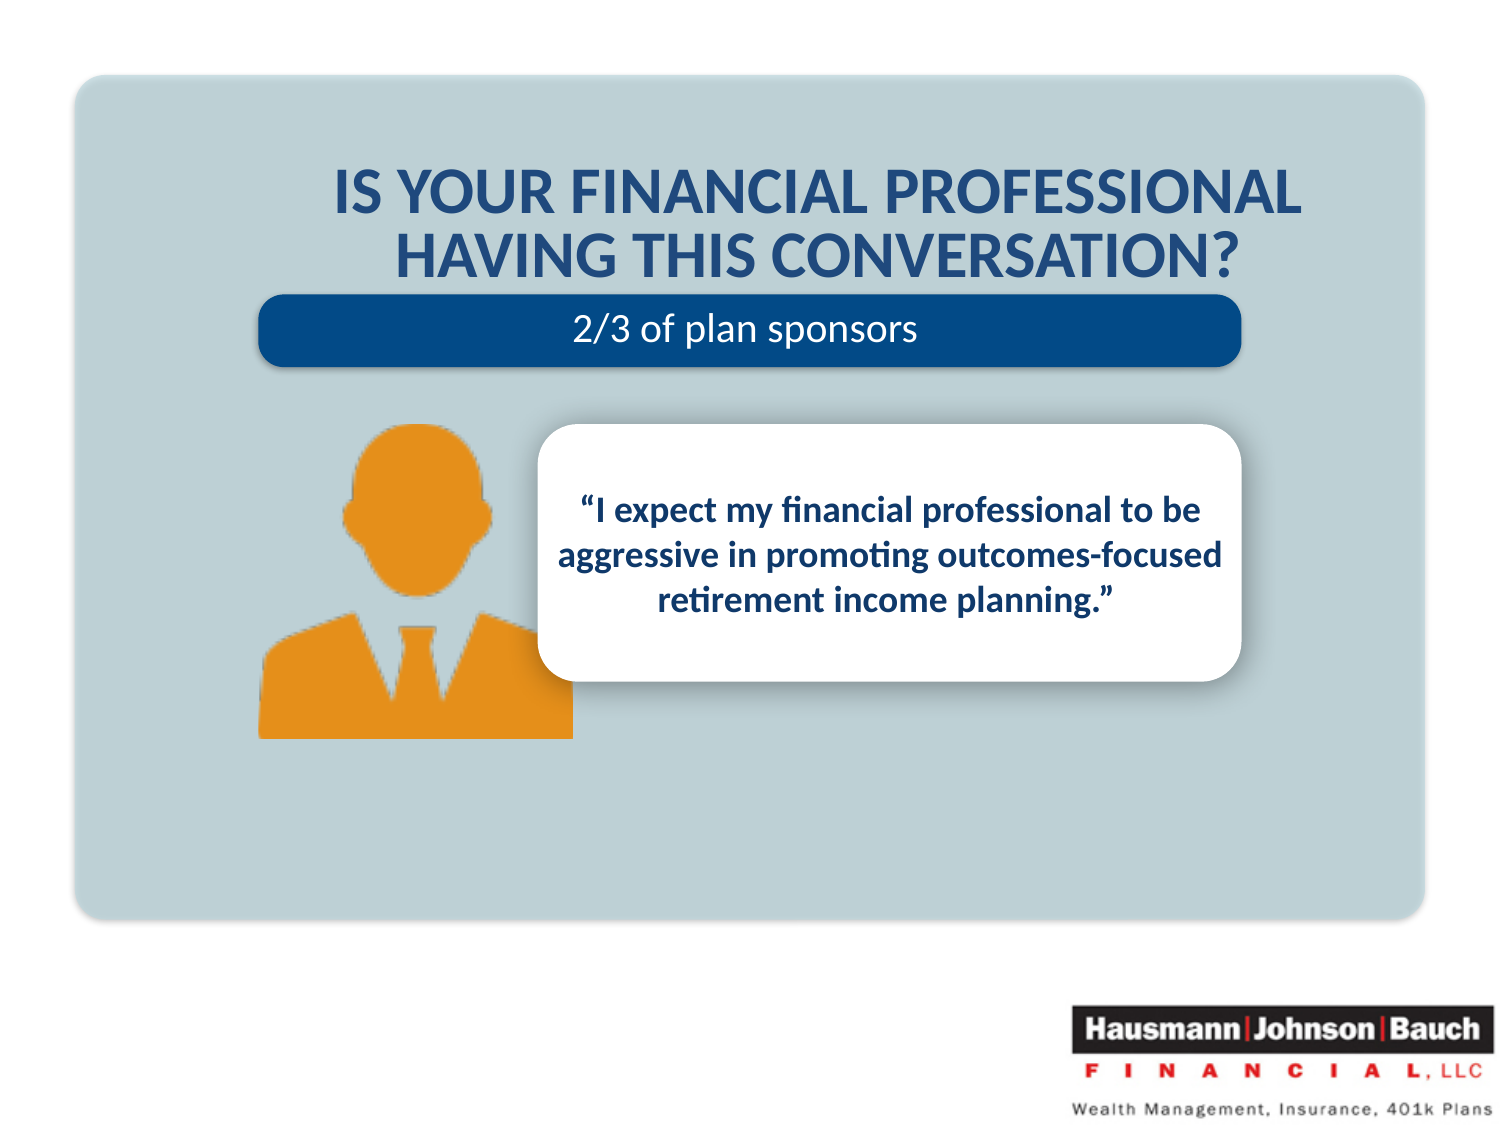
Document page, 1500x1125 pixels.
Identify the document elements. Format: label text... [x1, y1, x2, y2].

text_box 2/3 of plan sponsors [314, 293, 1186, 359]
text_box [579, 628, 1242, 682]
text_box [74, 74, 1426, 921]
picture [258, 423, 574, 739]
text_box [257, 293, 1243, 368]
text_box “I expect my financial professional to be aggressive in promoting outcomes-focused retirement income planning.” [579, 477, 1242, 628]
text_box [576, 424, 1242, 477]
picture [1065, 999, 1500, 1125]
text_box IS YOUR FINANCIAL PROFESSIONAL HAVING THIS CONVERSATION? [287, 176, 1350, 277]
